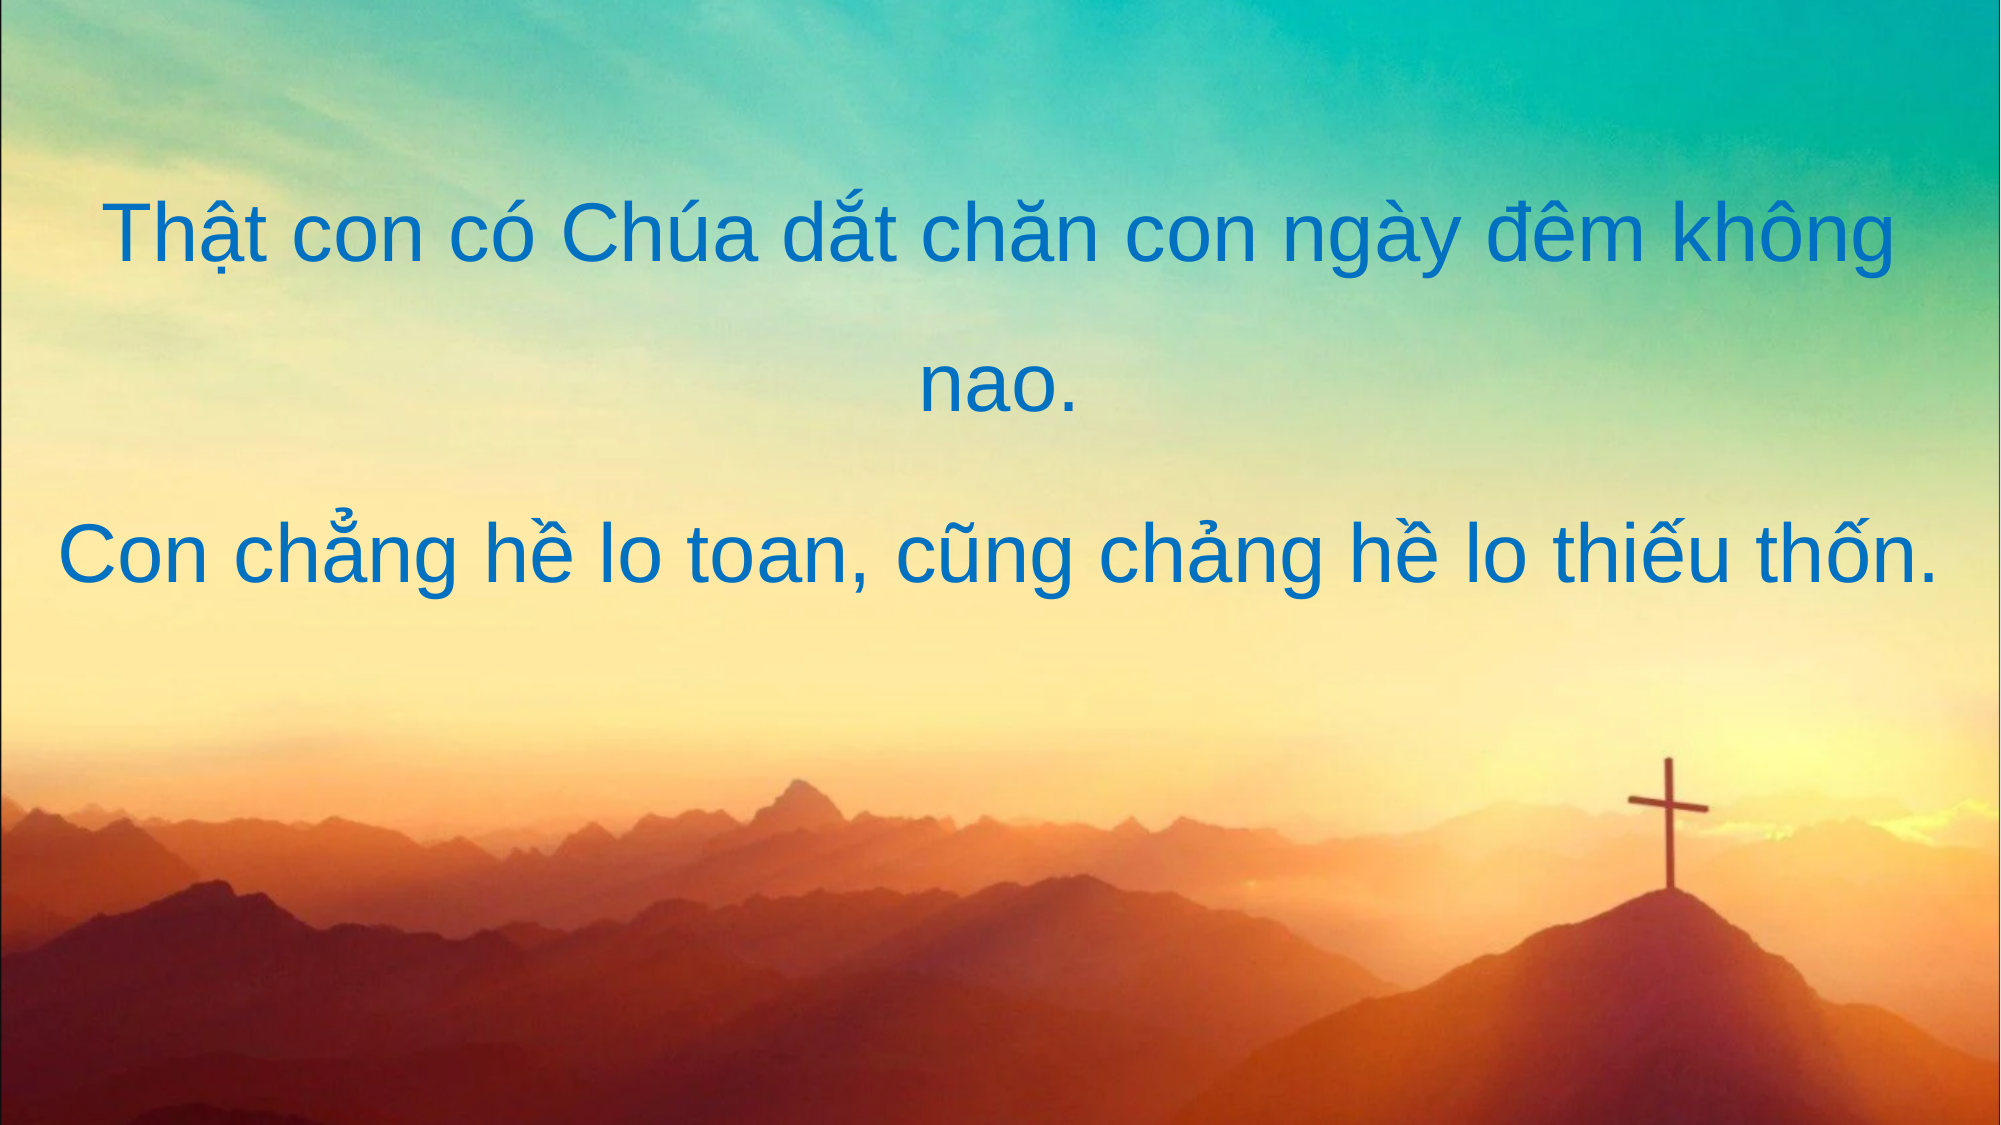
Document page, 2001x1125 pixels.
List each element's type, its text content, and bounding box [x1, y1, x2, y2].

list Thật con có Chúa dắt chăn con ngày đêm không nao. Con chẳng hề lo toan, cũng chảng hề lo thiếu thốn. [0, 0, 2000, 1125]
